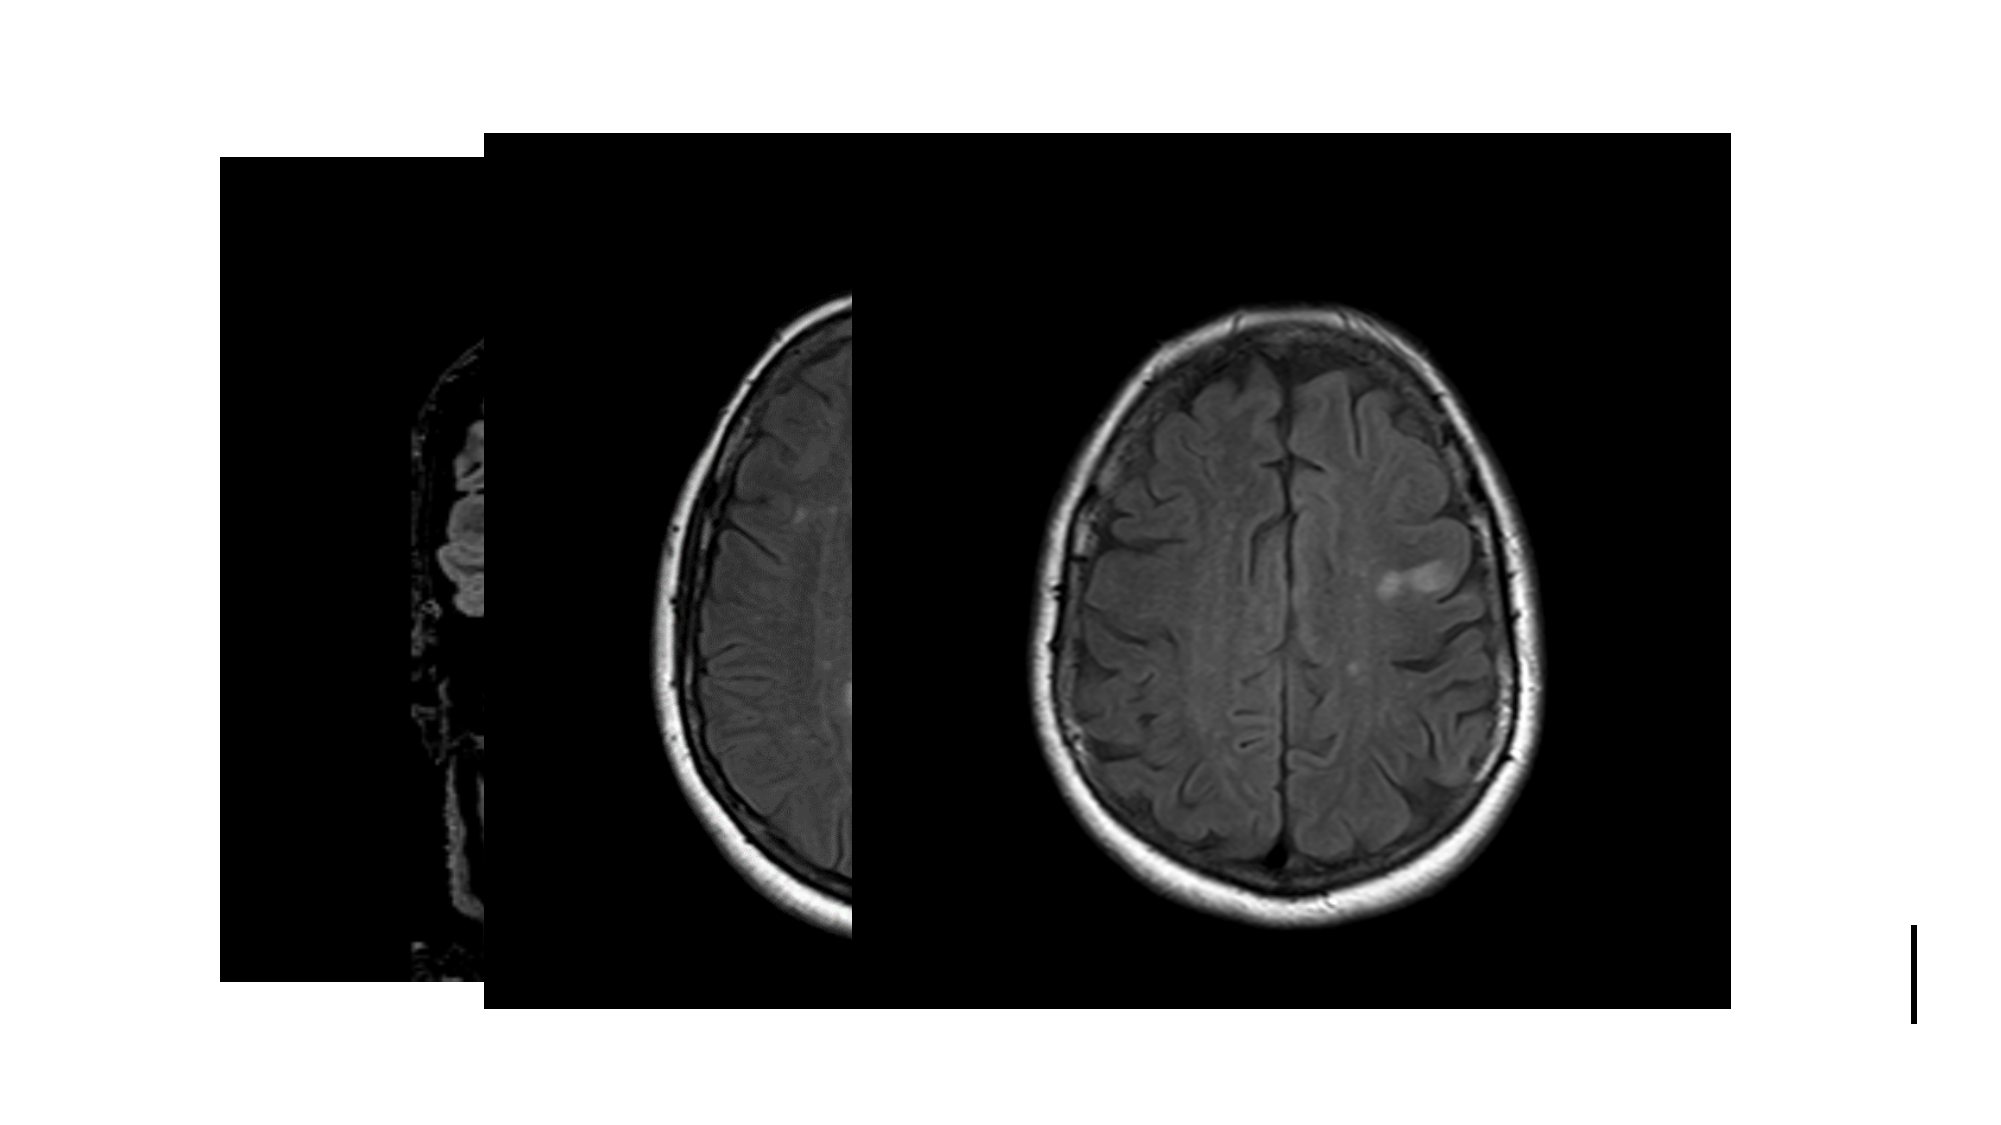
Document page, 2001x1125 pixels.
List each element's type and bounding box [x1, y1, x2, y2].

picture [220, 133, 1731, 1009]
